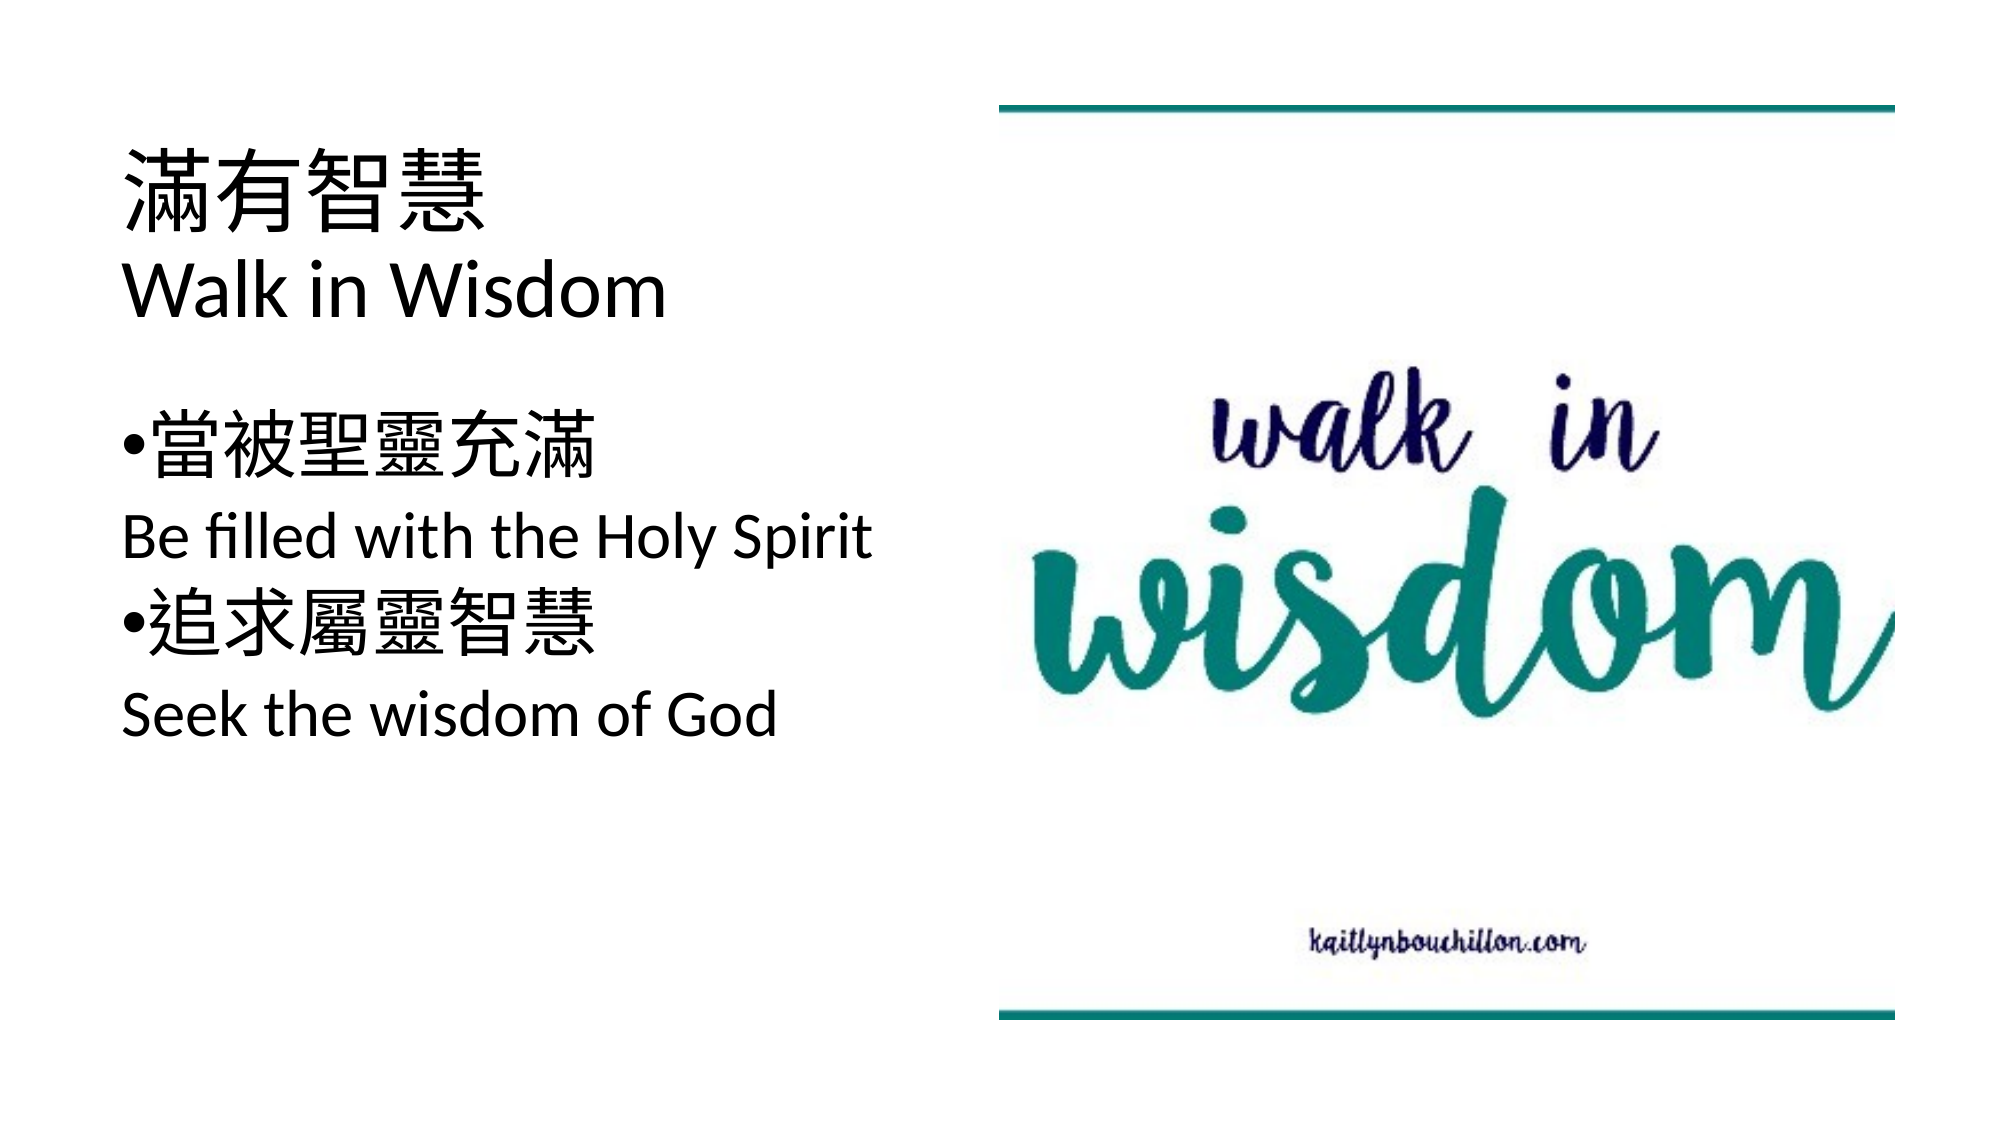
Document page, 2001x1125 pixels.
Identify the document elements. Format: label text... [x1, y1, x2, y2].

title 滿有智慧 Walk in Wisdom [106, 103, 948, 379]
picture [999, 104, 1895, 1020]
text_box 當被聖靈充滿 Be filled with the Holy Spirit 追求屬靈智慧 Seek the wisdom of God [106, 399, 948, 1021]
